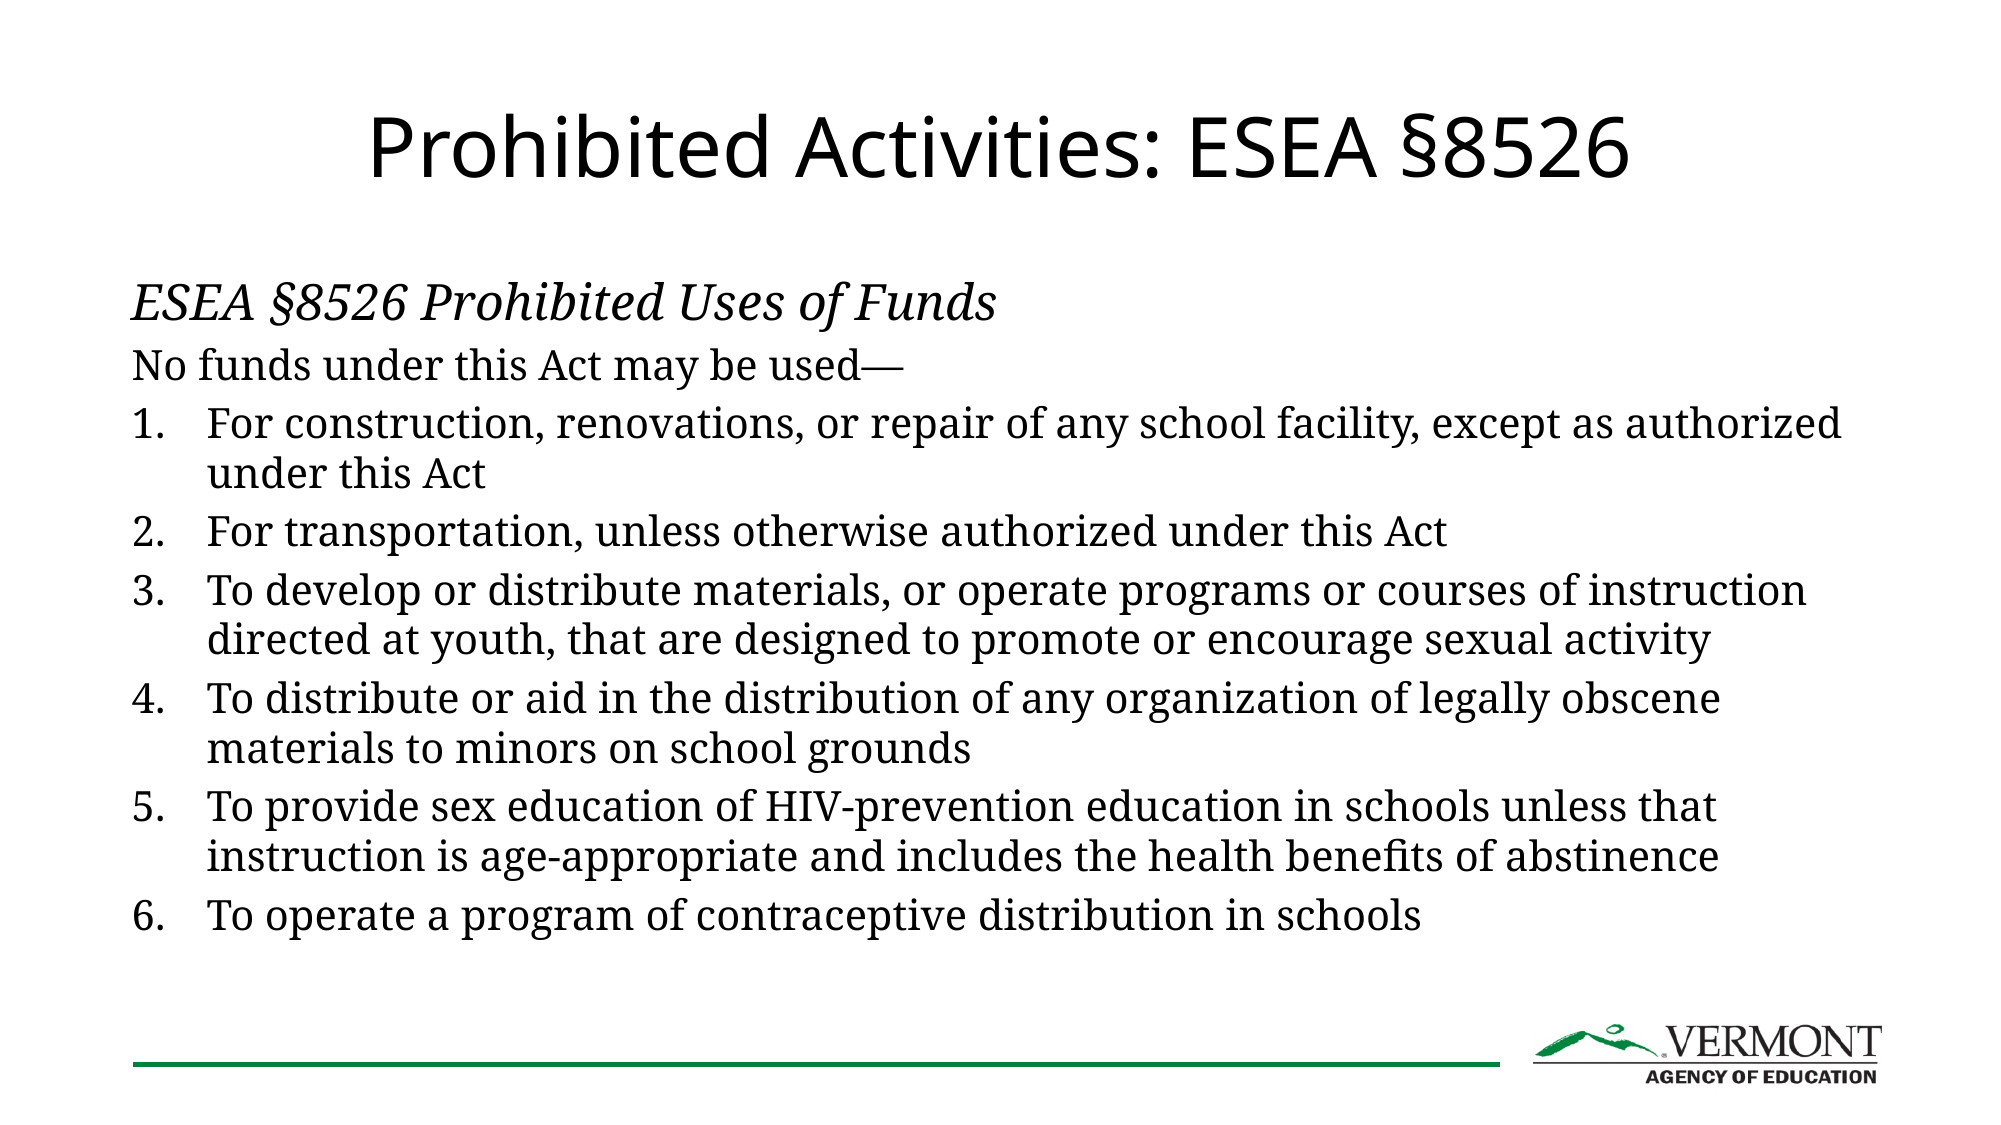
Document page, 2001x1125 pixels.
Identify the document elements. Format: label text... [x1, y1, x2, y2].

title Prohibited Activities: ESEA §8526 [99, 50, 1900, 238]
list ESEA §8526 Prohibited Uses of Funds No funds under this Act may be used— For construction, renovations, or repair of any school facility, except as authorized under this Act For transportation, unless otherwise authorized under this Act To develop or distribute materials, or operate programs or courses of instruction directed at youth, that are designed to promote or encourage sexual activity To distribute or aid in the distribution of any organization of legally obscene materials to minors on school grounds To provide sex education of HIV-prevention education in schools unless that instruction is age-appropriate and includes the health benefits of abstinence To operate a program of contraceptive distribution in schools [116, 262, 1900, 975]
picture [1533, 1024, 1882, 1101]
